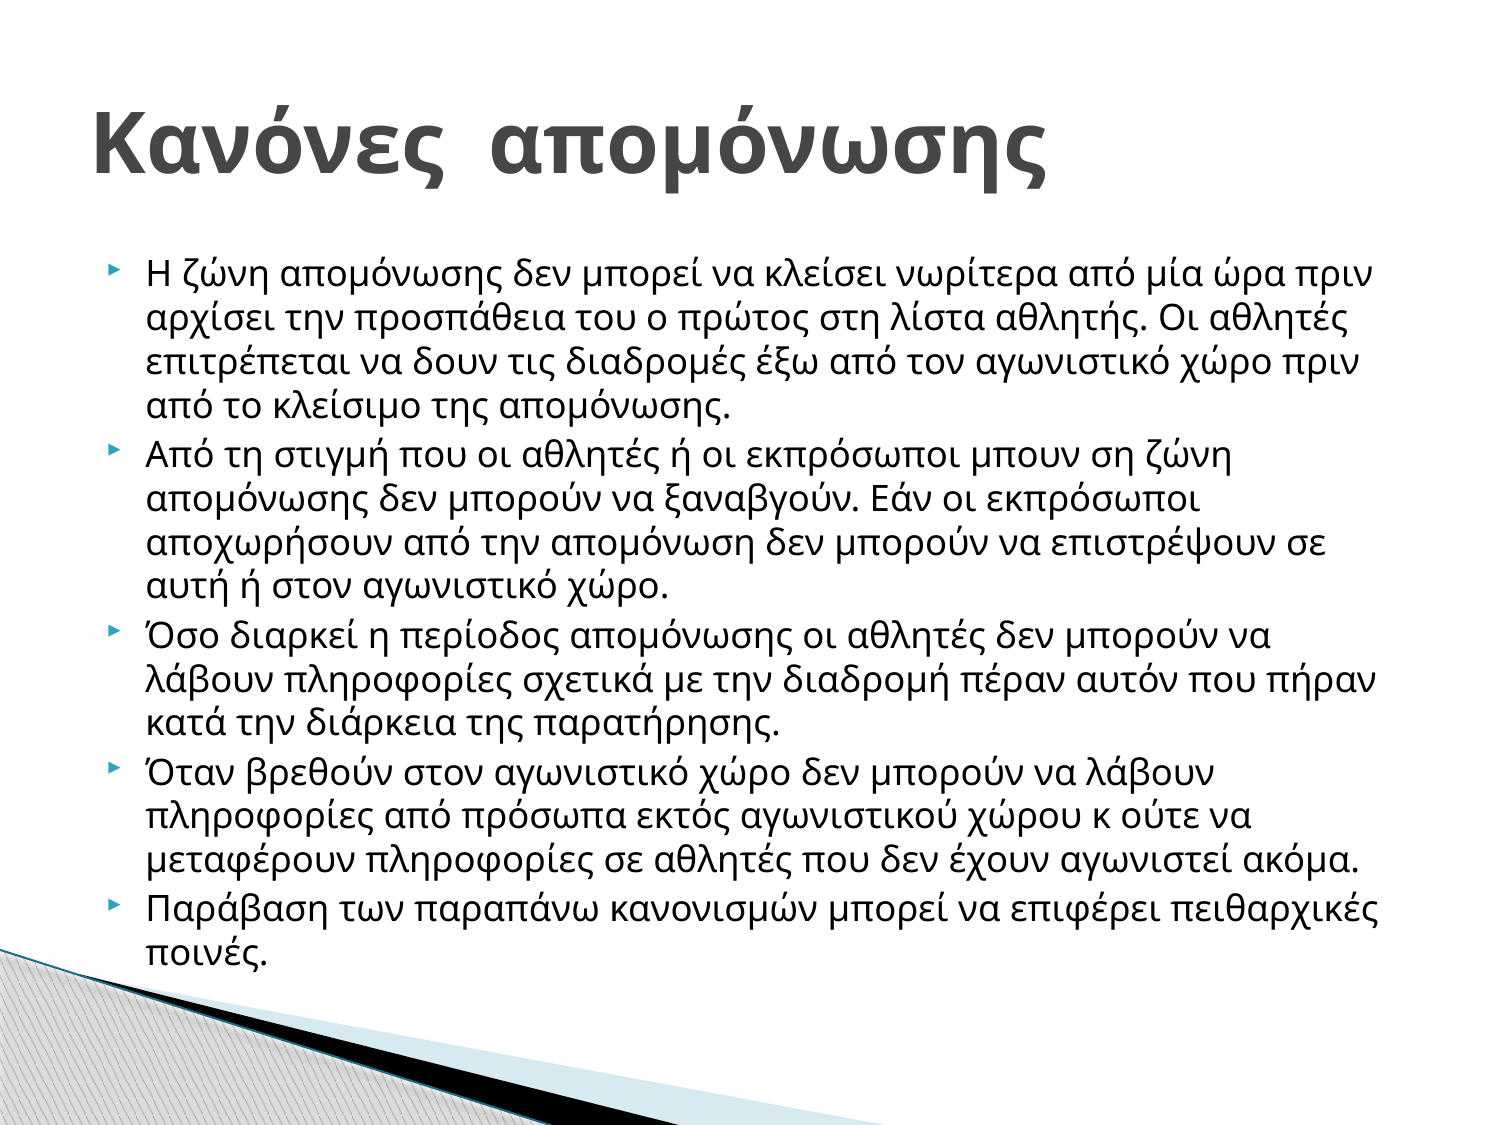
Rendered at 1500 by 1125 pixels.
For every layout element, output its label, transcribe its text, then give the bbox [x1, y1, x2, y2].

title Κανόνες απομόνωσης [75, 45, 1425, 233]
list Η ζώνη απομόνωσης δεν μπορεί να κλείσει νωρίτερα από μία ώρα πριν αρχίσει την προσπάθεια του ο πρώτος στη λίστα αθλητής. Οι αθλητές επιτρέπεται να δουν τις διαδρομές έξω από τον αγωνιστικό χώρο πριν από το κλείσιμο της απομόνωσης. Από τη στιγμή που οι αθλητές ή οι εκπρόσωποι μπουν ση ζώνη απομόνωσης δεν μπορούν να ξαναβγούν. Εάν οι εκπρόσωποι αποχωρήσουν από την απομόνωση δεν μπορούν να επιστρέψουν σε αυτή ή στον αγωνιστικό χώρο. Όσο διαρκεί η περίοδος απομόνωσης οι αθλητές δεν μπορούν να λάβουν πληροφορίες σχετικά με την διαδρομή πέραν αυτόν που πήραν κατά την διάρκεια της παρατήρησης. Όταν βρεθούν στον αγωνιστικό χώρο δεν μπορούν να λάβουν πληροφορίες από πρόσωπα εκτός αγωνιστικού χώρου κ ούτε να μεταφέρουν πληροφορίες σε αθλητές που δεν έχουν αγωνιστεί ακόμα. Παράβαση των παραπάνω κανονισμών μπορεί να επιφέρει πειθαρχικές ποινές. [75, 243, 1425, 986]
